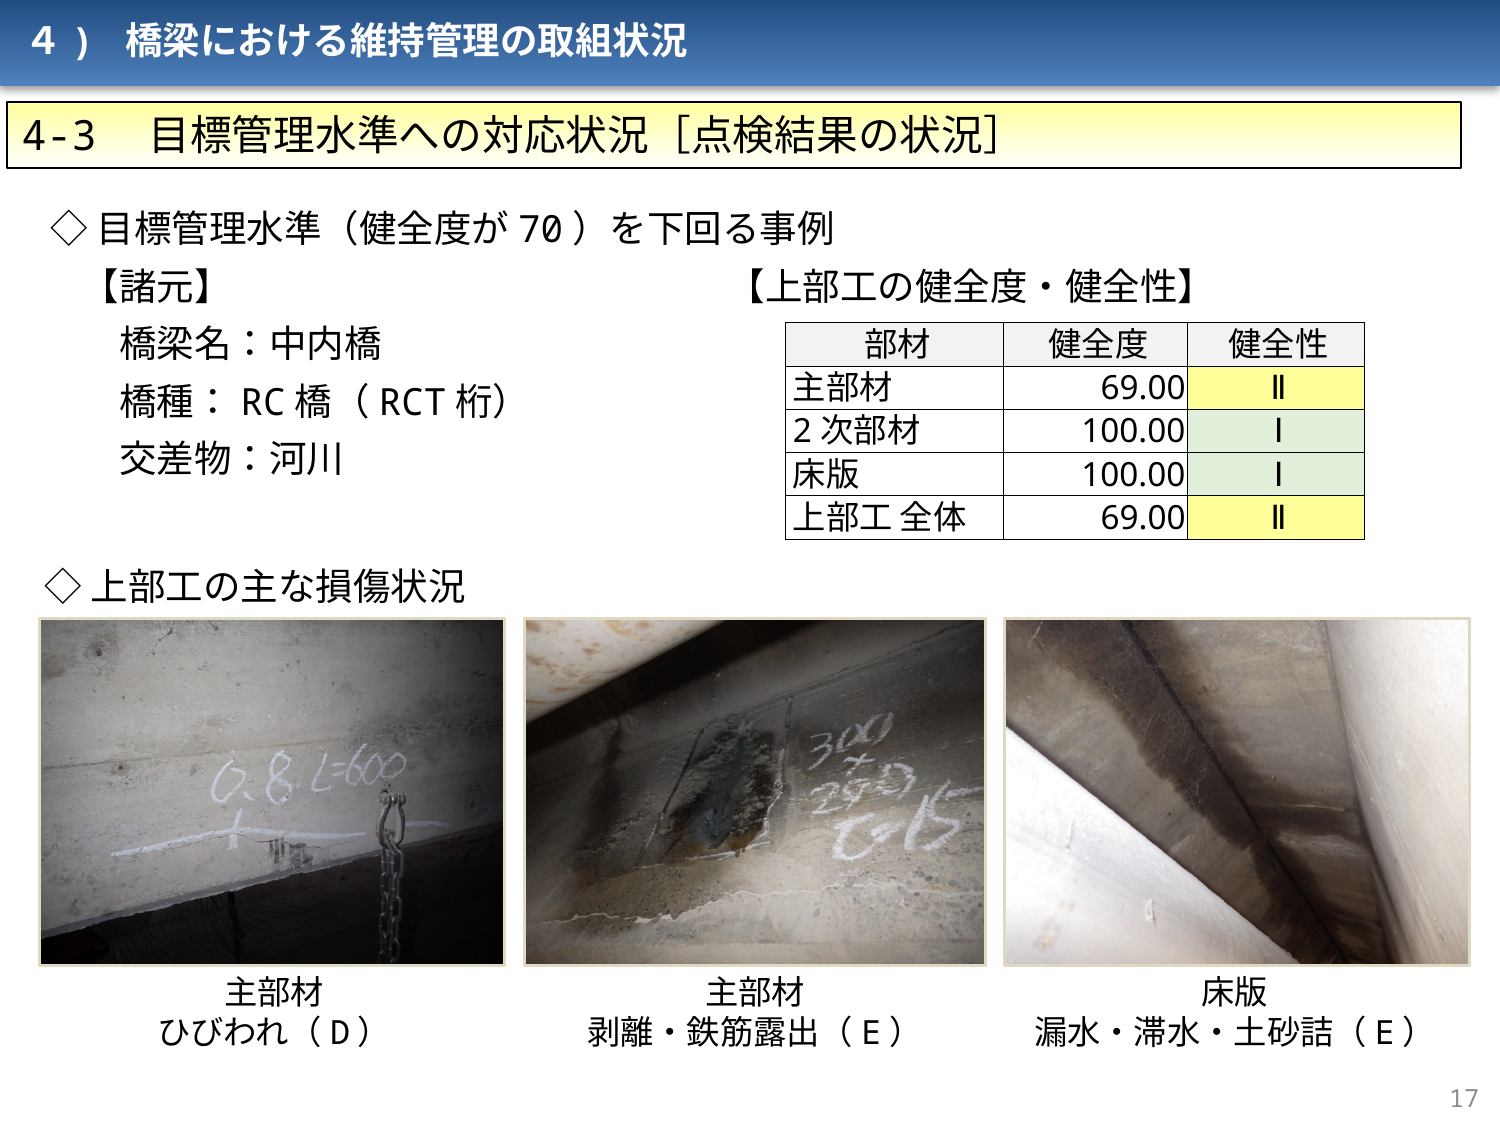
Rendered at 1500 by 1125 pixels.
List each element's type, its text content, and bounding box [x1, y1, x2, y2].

text_box ◇上部工の主な損傷状況 [29, 555, 703, 616]
table_cell Ⅱ [1188, 367, 1364, 409]
picture [525, 620, 985, 965]
text_box 主部材 ひびわれ（D） [45, 972, 504, 1059]
table_cell 主部材 [786, 367, 1003, 409]
text_box ◇目標管理水準（健全度が70）を下回る事例 【諸元】 【上部工の健全度・健全性】 橋梁名：中内橋 橋種：RC橋（RCT桁） 交差物：河川 [29, 192, 1462, 515]
text_box 主部材 剥離・鉄筋露出（E） [525, 973, 983, 1059]
table_cell 69.00 [1004, 496, 1187, 539]
table_cell 2次部材 [786, 410, 1003, 452]
text_box ４) 橋梁における維持管理の取組状況 [9, 9, 1012, 70]
text_box 4-3 目標管理水準への対応状況［点検結果の状況］ [6, 101, 1462, 168]
table_cell 上部工 全体 [786, 496, 1003, 539]
table_cell 100.00 [1004, 410, 1187, 452]
table_header 健全度 [1004, 323, 1187, 366]
table_cell Ⅰ [1188, 410, 1364, 452]
table_header 健全性 [1188, 323, 1364, 366]
table_cell Ⅱ [1188, 496, 1364, 539]
picture [1005, 620, 1469, 965]
picture [40, 620, 504, 965]
table_cell Ⅰ [1188, 453, 1364, 495]
table_header 部材 [786, 323, 1003, 366]
table_cell 100.00 [1004, 453, 1187, 495]
text_box 床版 漏水・滞水・土砂詰（E） [983, 964, 1487, 1059]
table_cell 69.00 [1004, 367, 1187, 409]
table_cell 床版 [786, 453, 1003, 495]
text_box [0, 0, 1500, 86]
slide_number 17 [1144, 1069, 1495, 1125]
